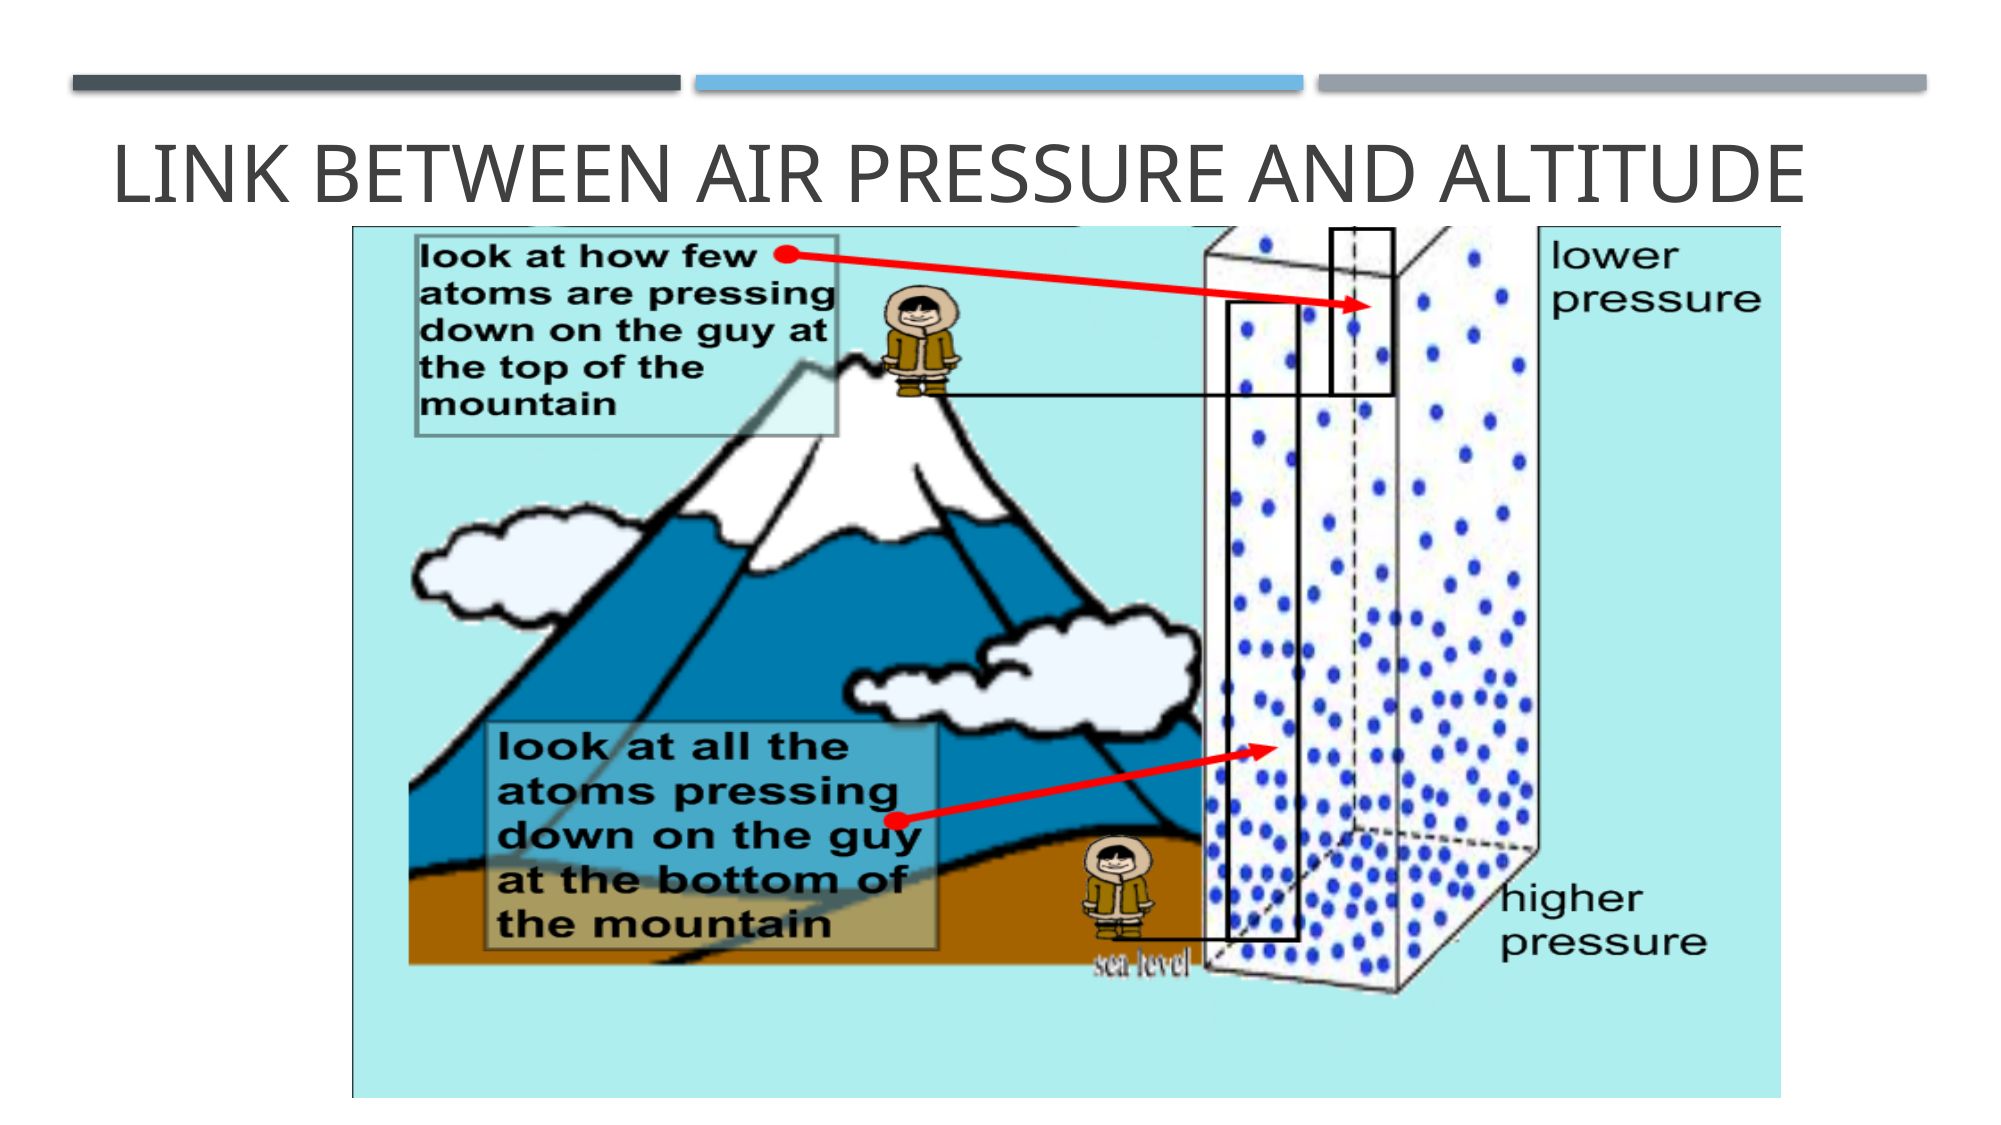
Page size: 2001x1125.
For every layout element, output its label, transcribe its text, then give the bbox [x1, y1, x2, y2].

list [351, 225, 1781, 1099]
title Link between air pressure and altitude [95, 115, 1905, 227]
